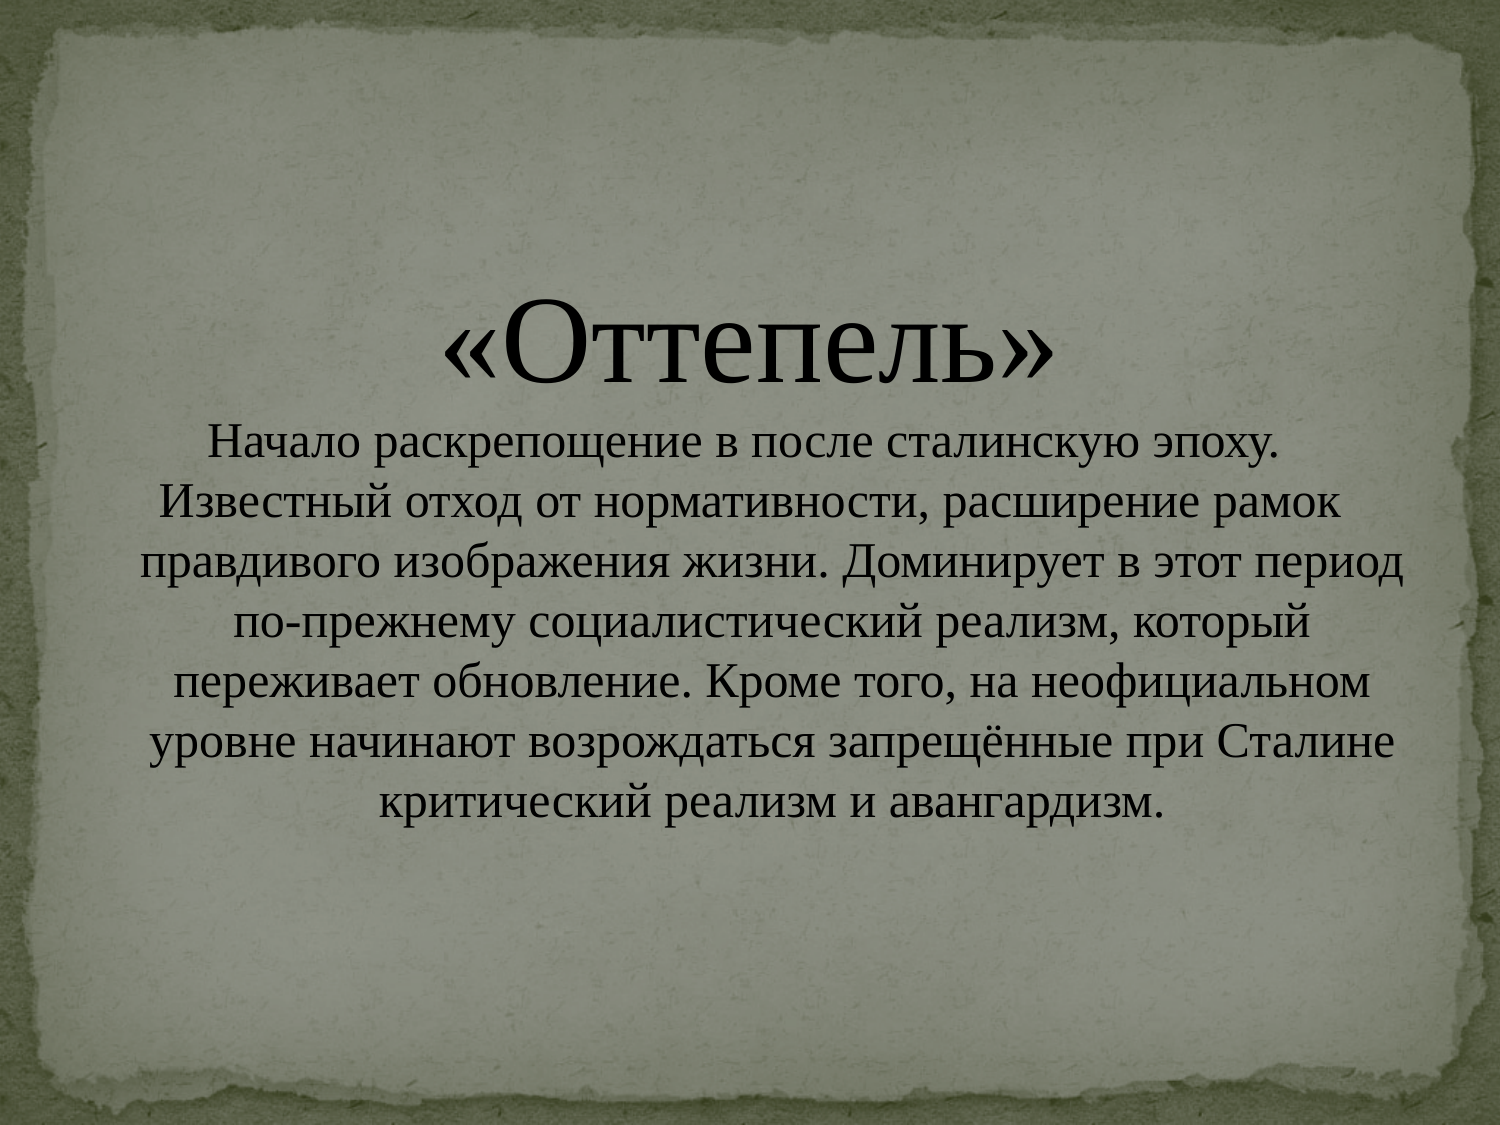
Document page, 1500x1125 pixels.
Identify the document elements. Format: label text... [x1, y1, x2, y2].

list «Оттепель» Начало раскрепощение в после сталинскую эпоху. Известный отход от нормативности, расширение рамок правдивого изображения жизни. Доминирует в этот период по-прежнему социалистический реализм, который переживает обновление. Кроме того, на неофициальном уровне начинают возрождаться запрещённые при Сталине критический реализм и авангардизм. [74, 249, 1426, 1001]
